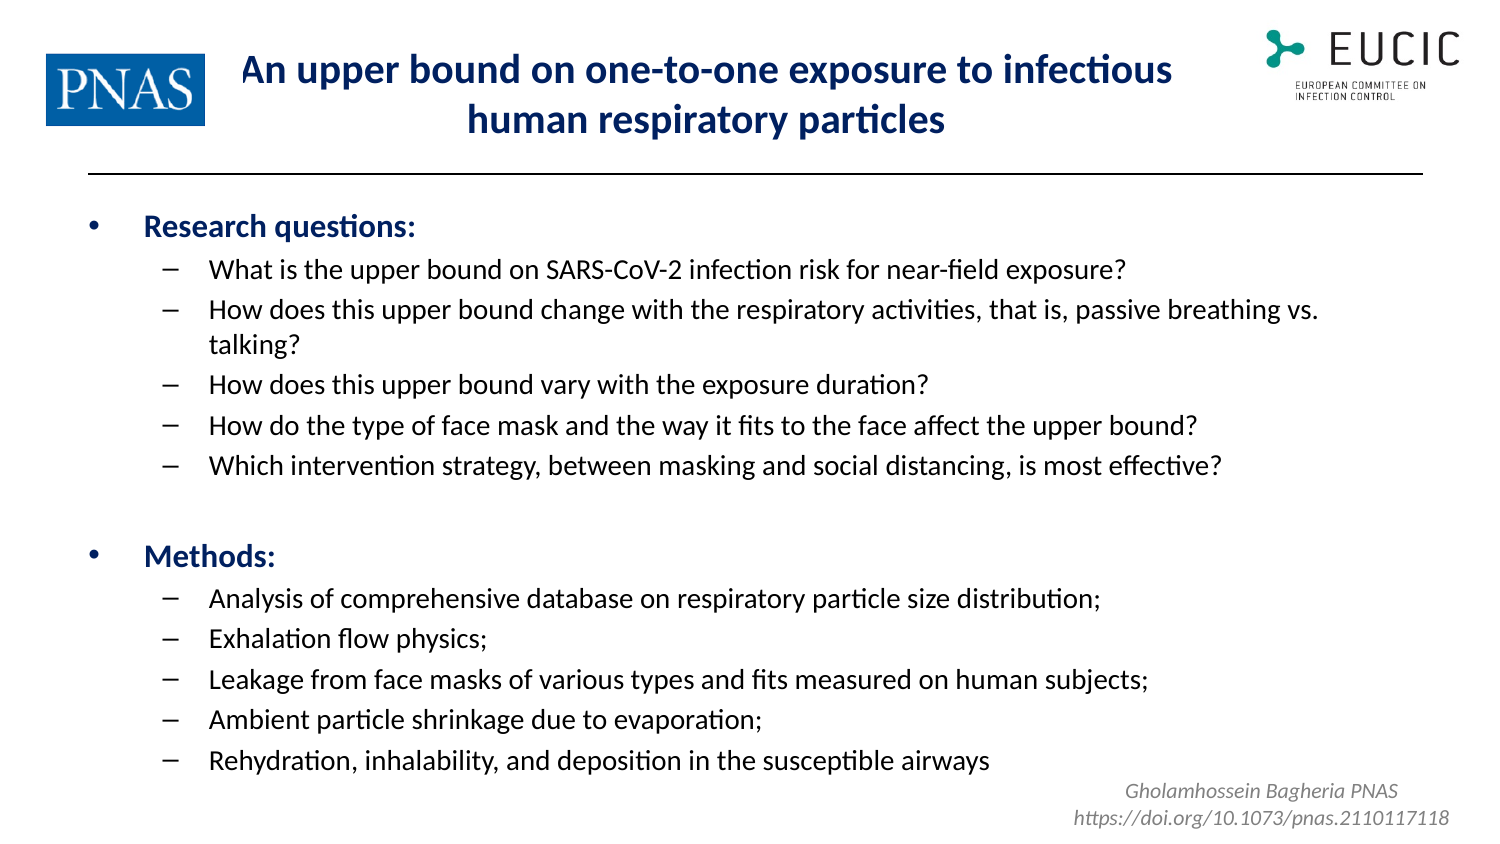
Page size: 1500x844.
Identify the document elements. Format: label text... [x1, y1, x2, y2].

title An upper bound on one-to-one exposure to infectious human respiratory particles [244, 21, 1228, 162]
list Research questions: What is the upper bound on SARS-CoV-2 infection risk for near-field exposure? How does this upper bound change with the respiratory activities, that is, passive breathing vs. talking? How does this upper bound vary with the exposure duration? How do the type of face mask and the way it fits to the face affect the upper bound? Which intervention strategy, between masking and social distancing, is most effective? Methods: Analysis of comprehensive database on respiratory particle size distribution; Exhalation flow physics; Leakage from face masks of various types and fits measured on human subjects; Ambient particle shrinkage due to evaporation; Rehydration, inhalability, and deposition in the susceptible airways [73, 197, 1424, 788]
picture [4, 19, 243, 163]
picture [1234, 0, 1500, 163]
text_box Gholamhossein Bagheria PNAS https://doi.org/10.1073/pnas.2110117118 [1023, 771, 1500, 835]
